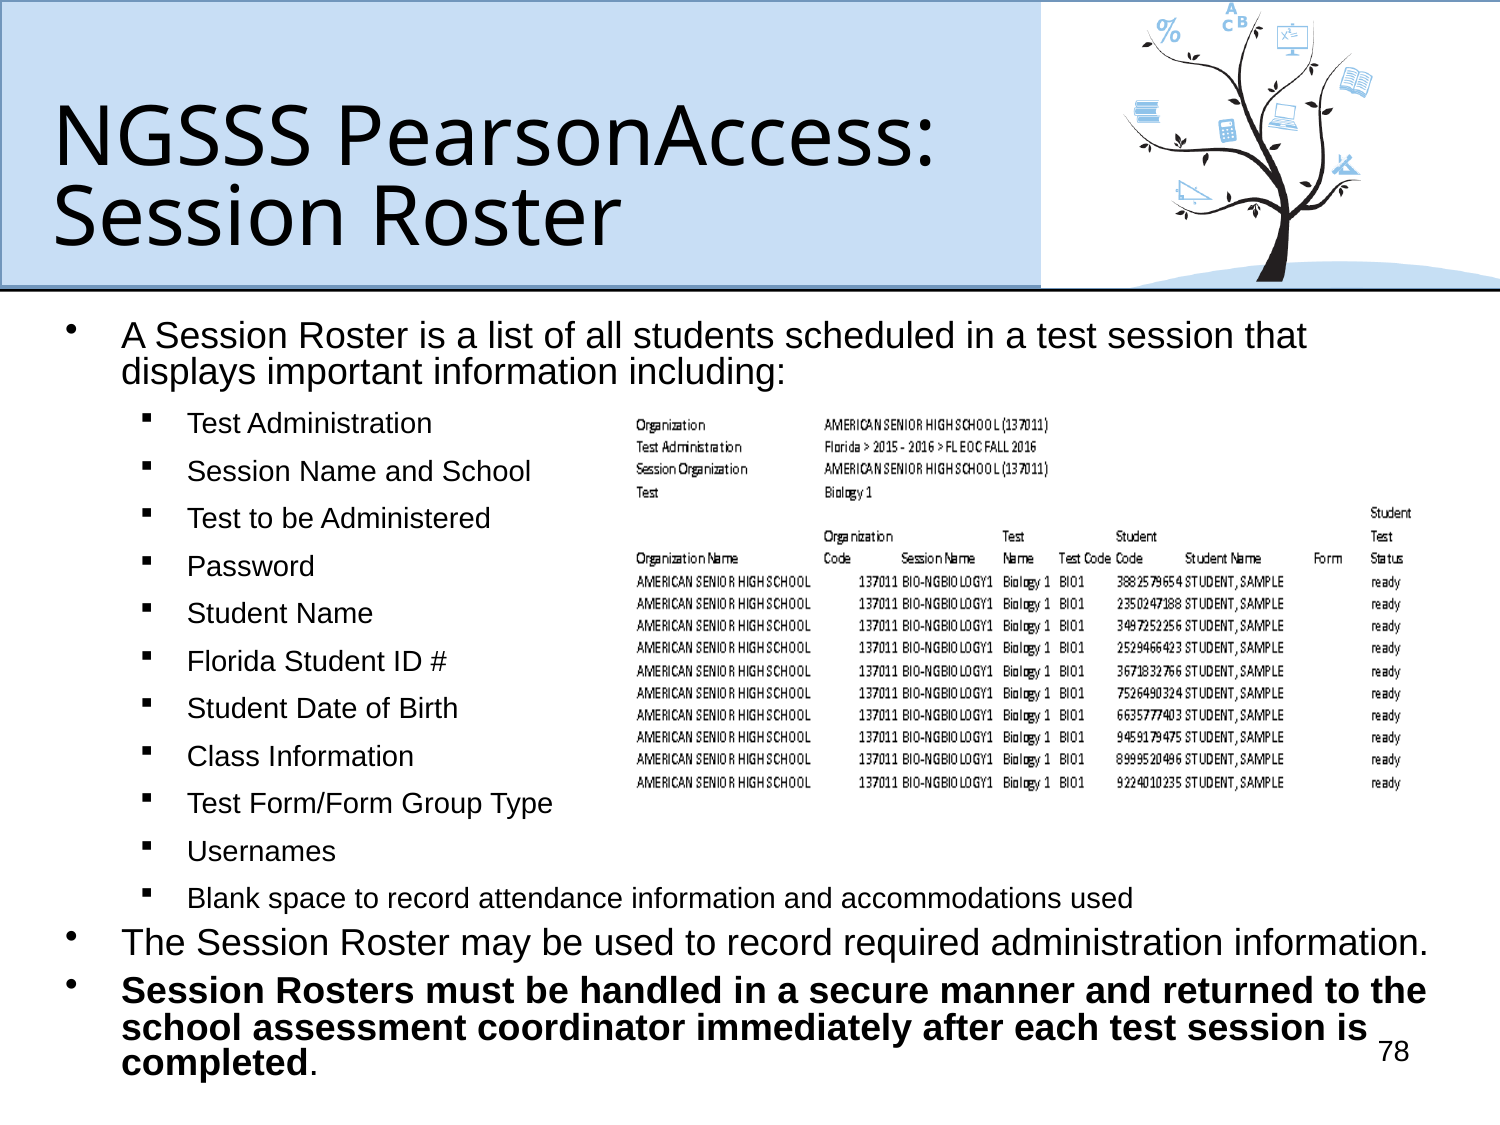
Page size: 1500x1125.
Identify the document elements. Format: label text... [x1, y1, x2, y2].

title NGSSS PearsonAccess: Session Roster [37, 87, 1489, 276]
list A Session Roster is a list of all students scheduled in a test session that displays important information including: Test Administration Session Name and School Test to be Administered Password Student Name Florida Student ID # Student Date of Birth Class Information Test Form/Form Group Type Usernames Blank space to record attendance information and accommodations used The Session Roster may be used to record required administration information. Session Rosters must be handled in a secure manner and returned to the school assessment coordinator immediately after each test session is completed. [49, 312, 1463, 1125]
picture [624, 399, 1438, 843]
picture [1041, 2, 1500, 288]
slide_number 78 [1074, 1024, 1426, 1103]
